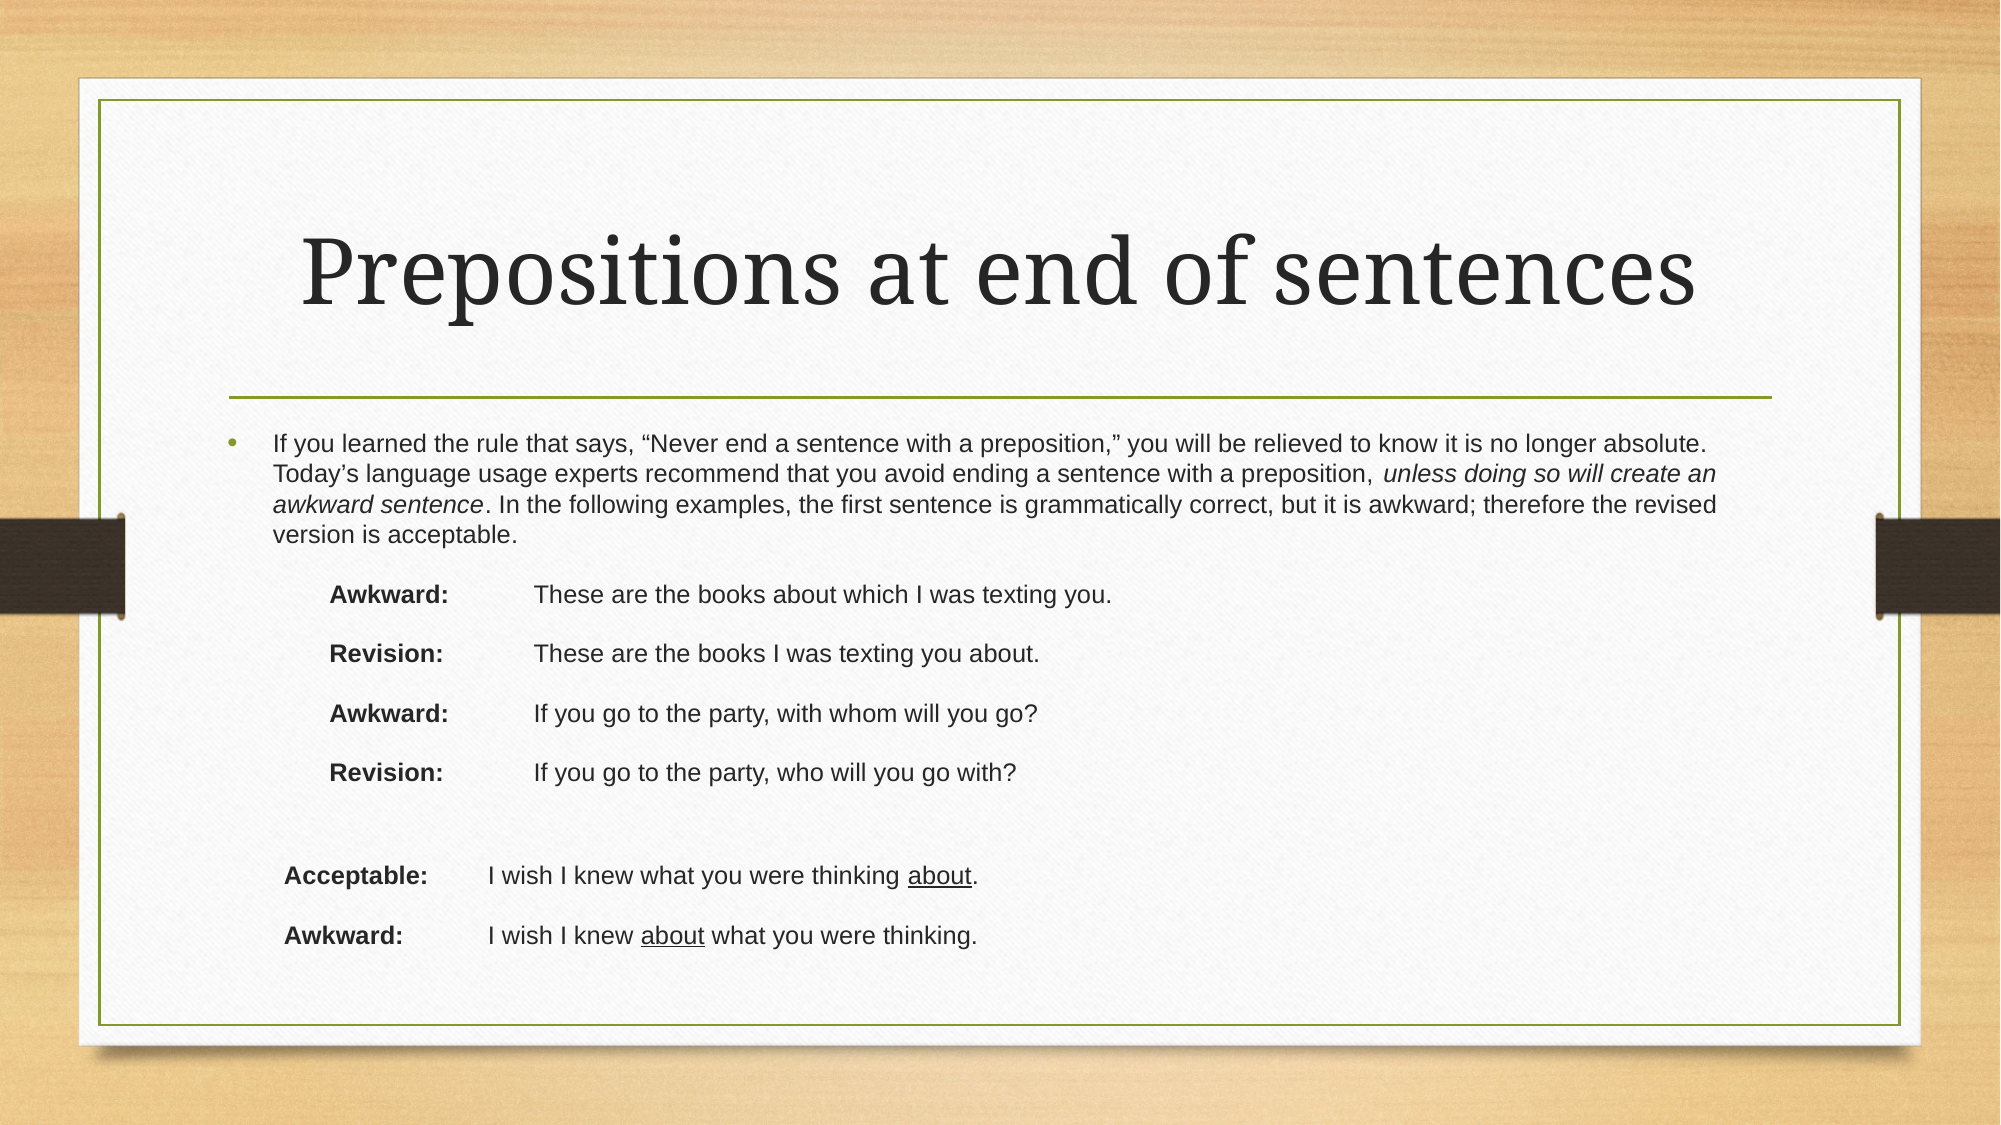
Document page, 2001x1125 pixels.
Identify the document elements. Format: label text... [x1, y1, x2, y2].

list If you learned the rule that says, “Never end a sentence with a preposition,” you will be relieved to know it is no longer absolute. Today’s language usage experts recommend that you avoid ending a sentence with a preposition, unless doing so will create an awkward sentence. In the following examples, the first sentence is grammatically correct, but it is awkward; therefore the revised version is acceptable. Awkward: These are the books about which I was texting you. Revision: These are the books I was texting you about. Awkward: If you go to the party, with whom will you go? Revision: If you go to the party, who will you go with? Acceptable: I wish I knew what you were thinking about. Awkward: I wish I knew about what you were thinking. [212, 419, 1788, 964]
picture [0, 0, 2001, 1125]
title Prepositions at end of sentences [212, 161, 1788, 375]
